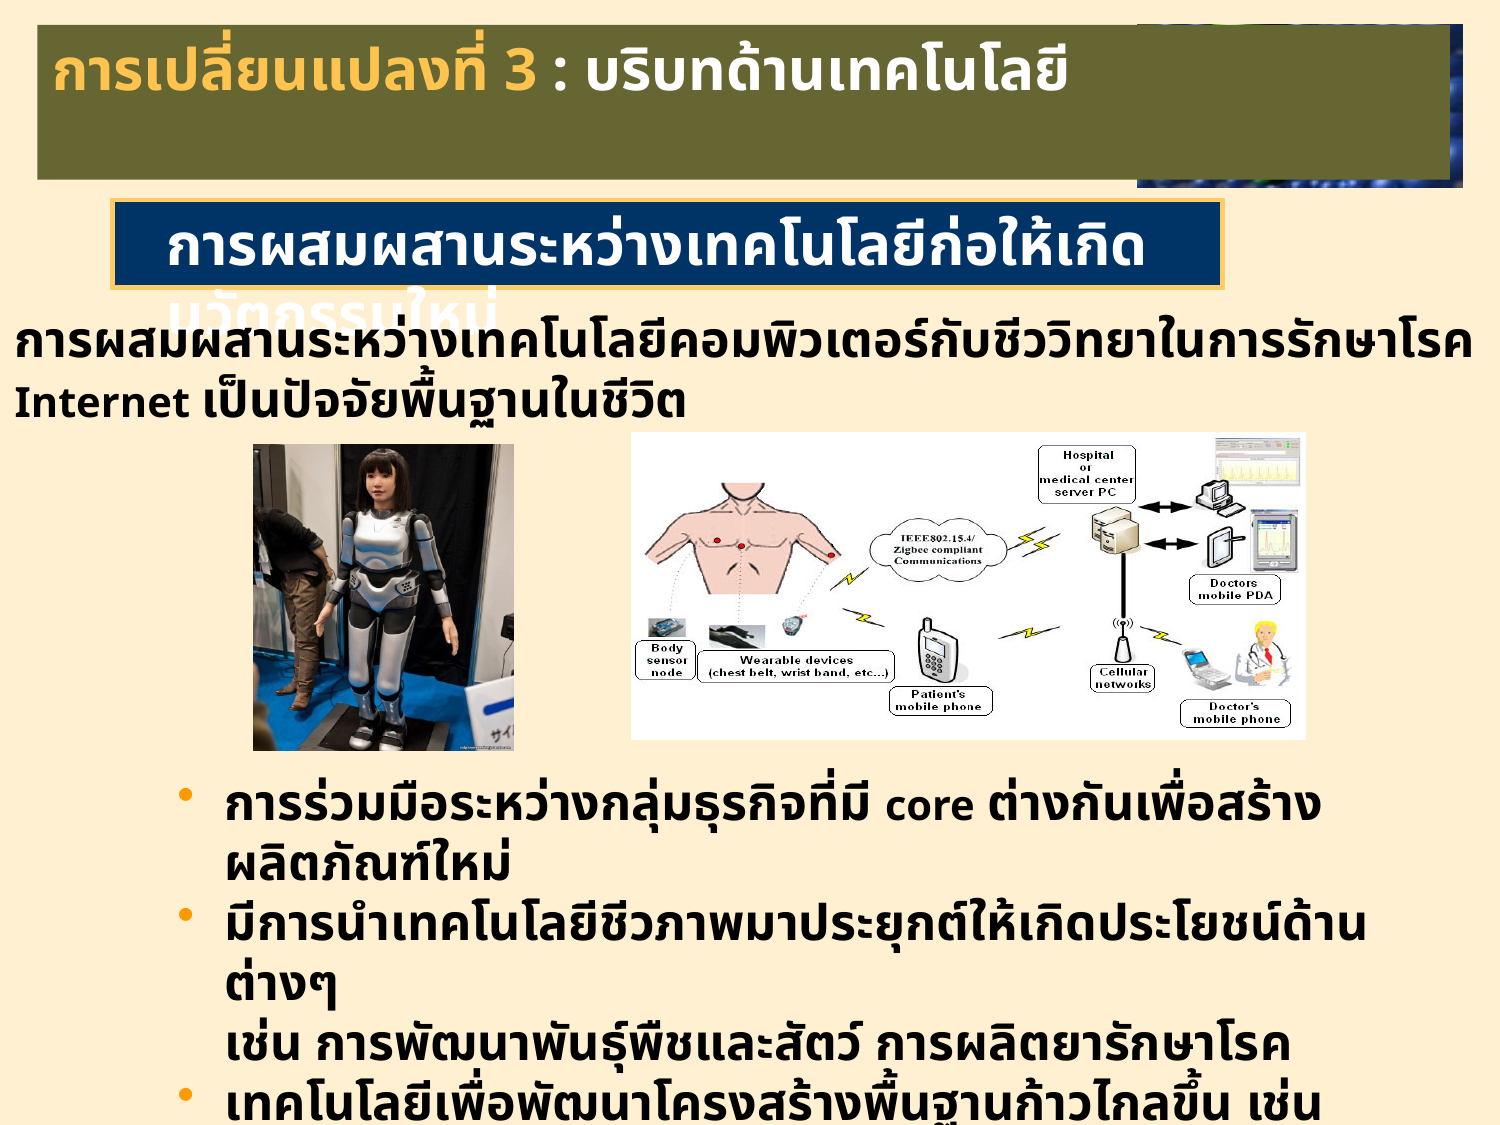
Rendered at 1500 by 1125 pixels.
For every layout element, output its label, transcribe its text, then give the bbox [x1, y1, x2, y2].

text_box การเปลี่ยนแปลงที่ 3 : บริบทด้านเทคโนโลยี [37, 24, 1136, 180]
text_box การผสมผสานระหว่างเทคโนโลยีคอมพิวเตอร์กับชีววิทยาในการรักษาโรค Internet เป็นปัจจัยพื้นฐานในชีวิต [0, 299, 1490, 435]
picture [253, 444, 514, 751]
picture [631, 432, 1306, 740]
text_box การร่วมมือระหว่างกลุ่มธุรกิจที่มี core ต่างกันเพื่อสร้างผลิตภัณฑ์ใหม่ มีการนำเทคโนโลยีชีวภาพมาประยุกต์ให้เกิดประโยชน์ด้านต่างๆ เช่น การพัฒนาพันธุ์พืชและสัตว์ การผลิตยารักษาโรค เทคโนโลยีเพื่อพัฒนาโครงสร้างพื้นฐานก้าวไกลขึ้น เช่น เครื่องบินที่เดินทางเร็วขึ้น [162, 763, 1463, 1125]
picture [1137, 24, 1463, 188]
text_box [112, 199, 1223, 288]
